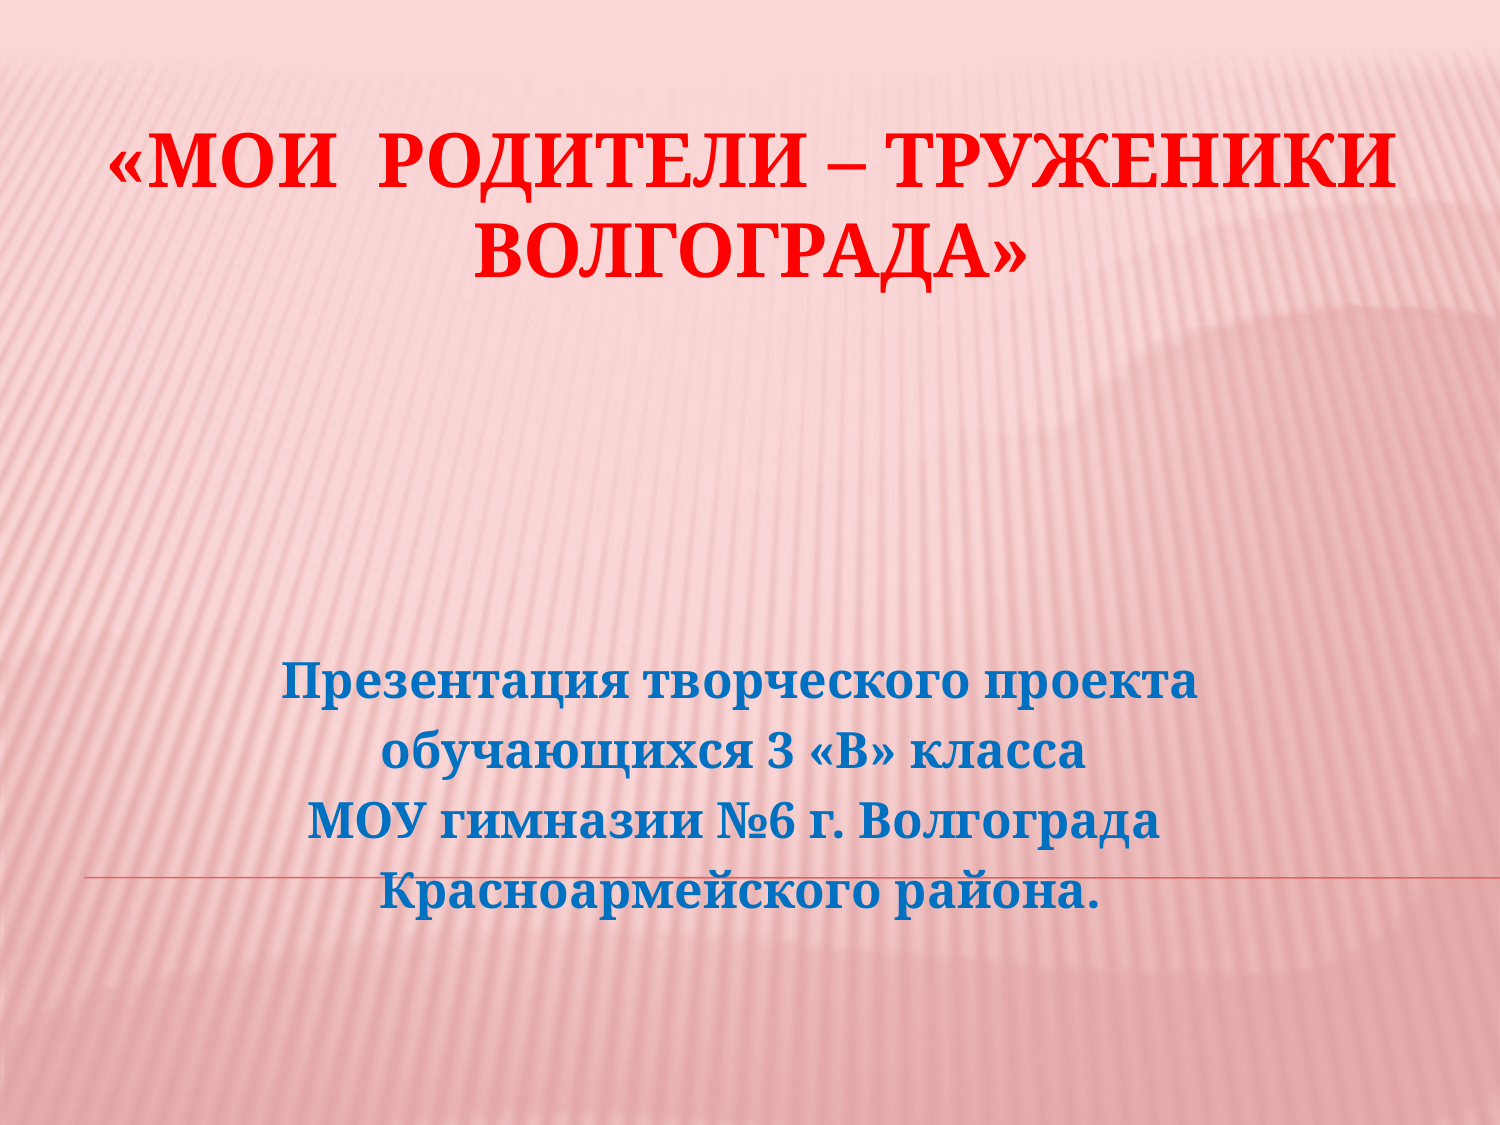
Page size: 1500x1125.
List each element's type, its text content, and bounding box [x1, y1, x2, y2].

subtitle Презентация творческого проекта обучающихся 3 «В» класса МОУ гимназии №6 г. Волгограда Красноармейского района. [46, 609, 1435, 997]
title «Мои родители – труженики Волгограда» [58, 105, 1447, 493]
